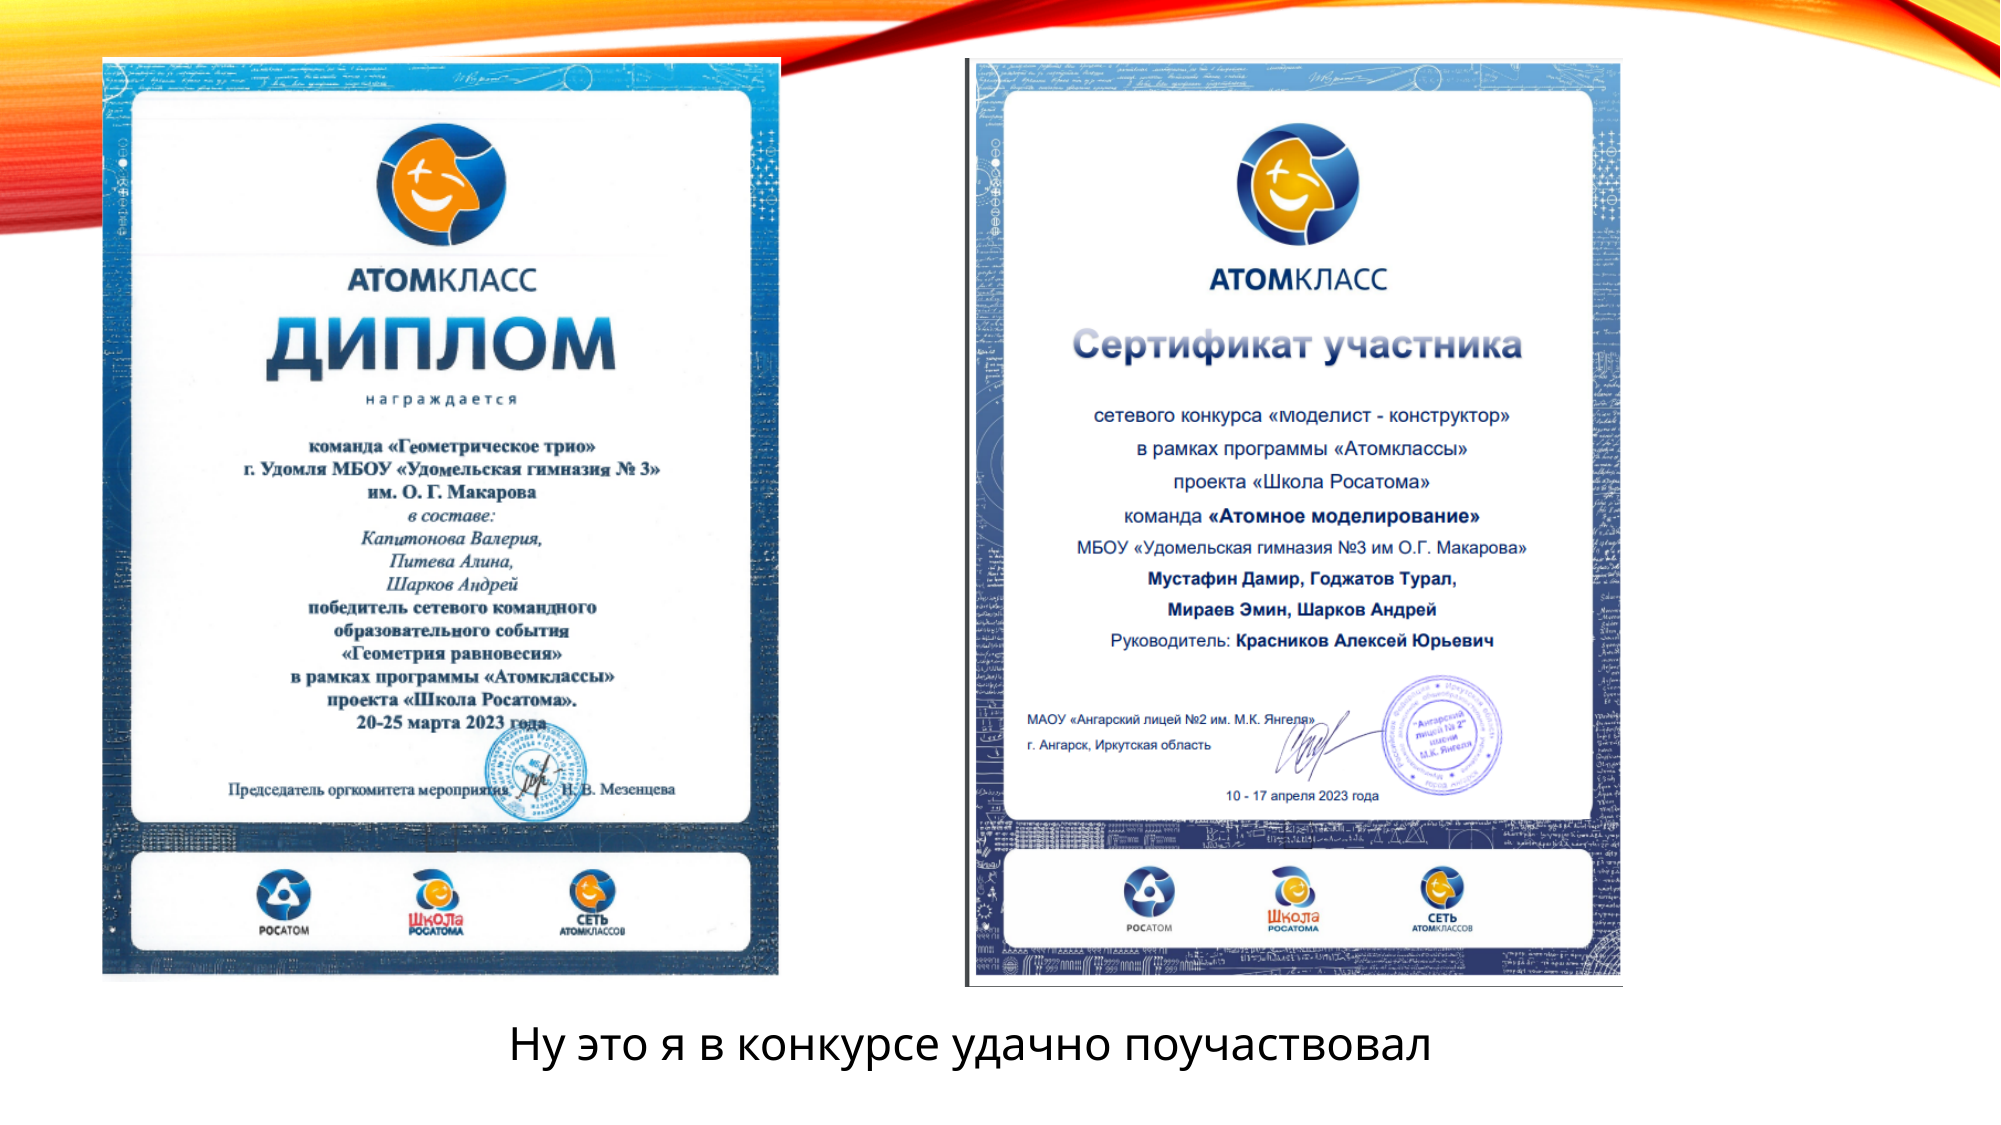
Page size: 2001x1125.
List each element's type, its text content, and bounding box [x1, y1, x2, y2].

picture [0, 0, 2000, 987]
list Ну это я в конкурсе удачно поучаствовал [493, 1013, 1507, 1103]
